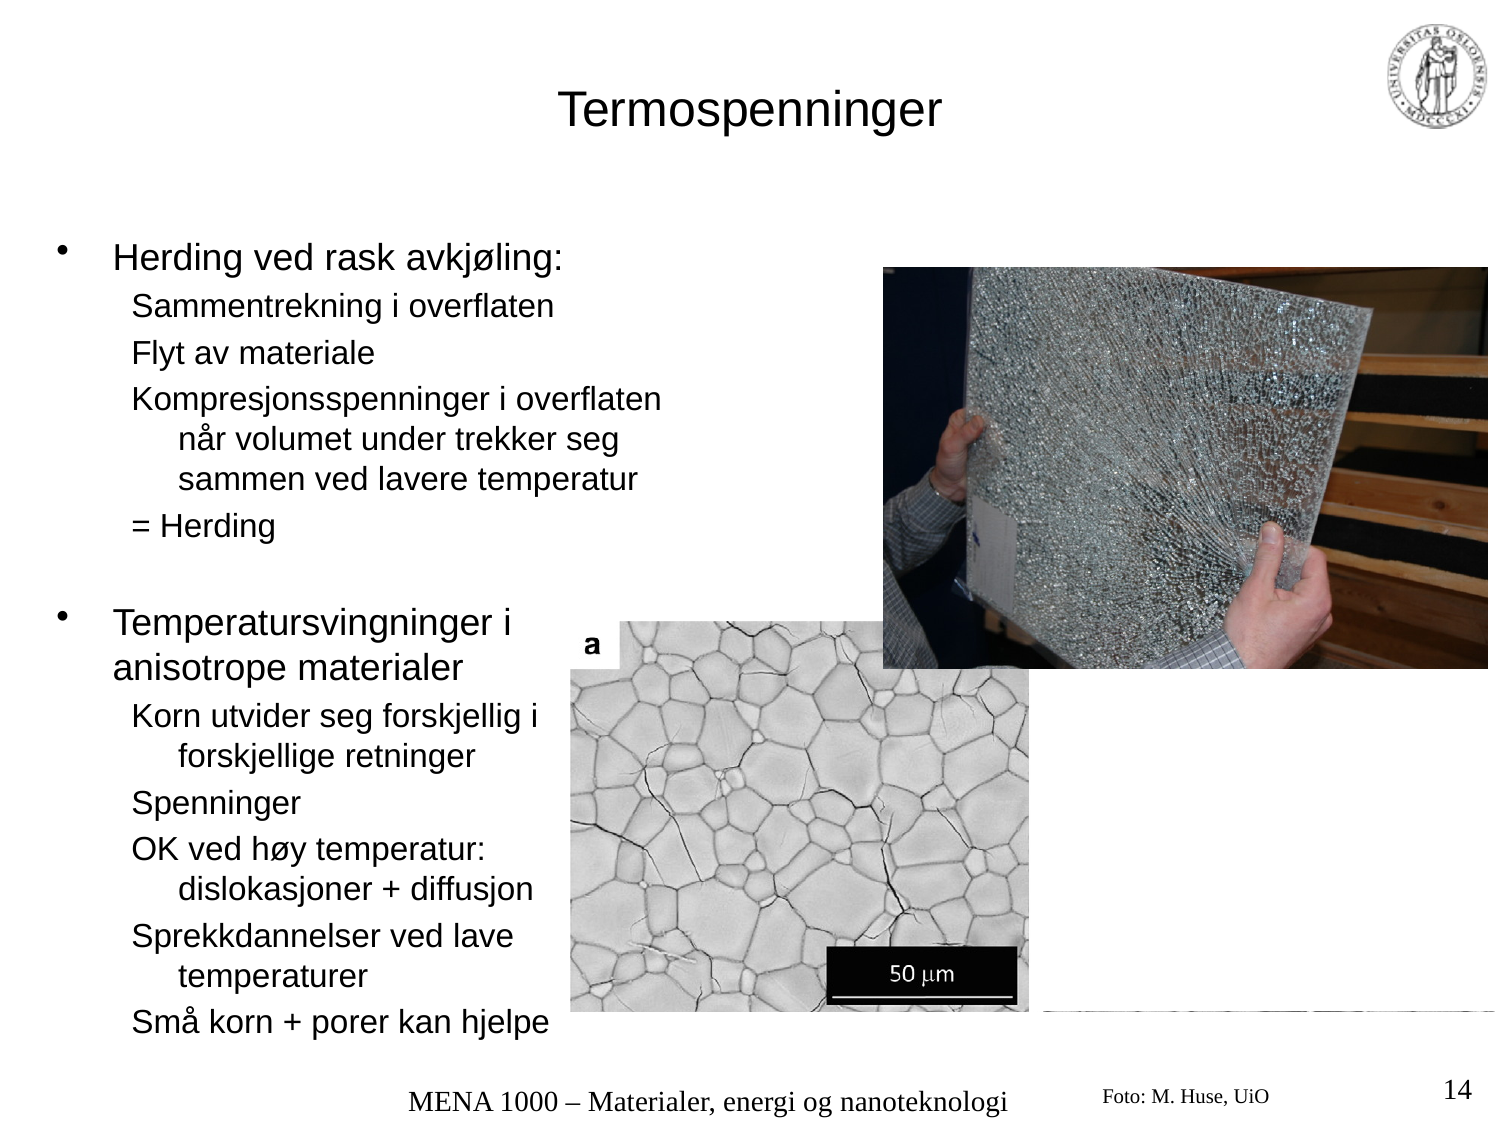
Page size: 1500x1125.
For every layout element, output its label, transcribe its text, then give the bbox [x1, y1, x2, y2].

picture [1388, 24, 1500, 129]
footer MENA 1000 – Materialer, energi og nanoteknologi [359, 1074, 1058, 1125]
list Herding ved rask avkjøling: Sammentrekning i overflaten Flyt av materiale Kompresjonsspenninger i overflaten når volumet under trekker seg sammen ved lavere temperatur = Herding Temperatursvingninger i anisotrope materialer Korn utvider seg forskjellig i forskjellige retninger Spenninger OK ved høy temperatur: dislokasjoner + diffusjon Sprekkdannelser ved lave temperaturer Små korn + porer kan hjelpe [40, 224, 692, 1076]
slide_number 14 [1349, 1062, 1488, 1113]
picture [883, 266, 1488, 670]
title Termospenninger [112, 12, 1388, 201]
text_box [569, 609, 1500, 1012]
text_box Foto: M. Huse, UiO [1087, 1074, 1500, 1115]
